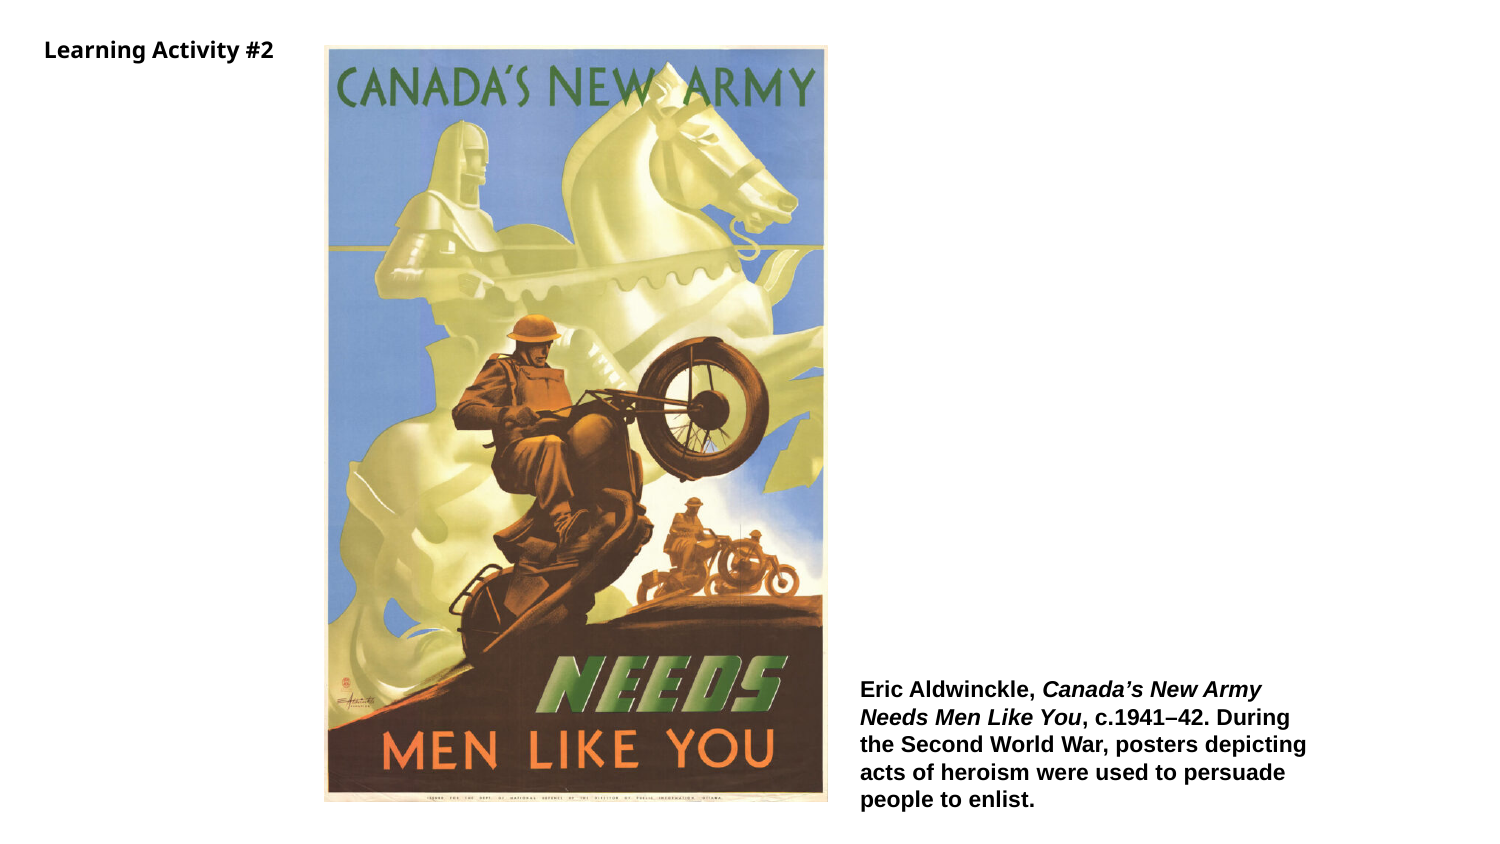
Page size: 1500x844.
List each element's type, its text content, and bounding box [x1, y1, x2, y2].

picture [324, 45, 829, 802]
text_box Eric Aldwinckle, Canada’s New Army Needs Men Like You, c.1941–42. During the Second World War, posters depicting acts of heroism were used to persuade people to enlist. [844, 659, 1331, 828]
text_box Learning Activity #2 [28, 16, 453, 78]
